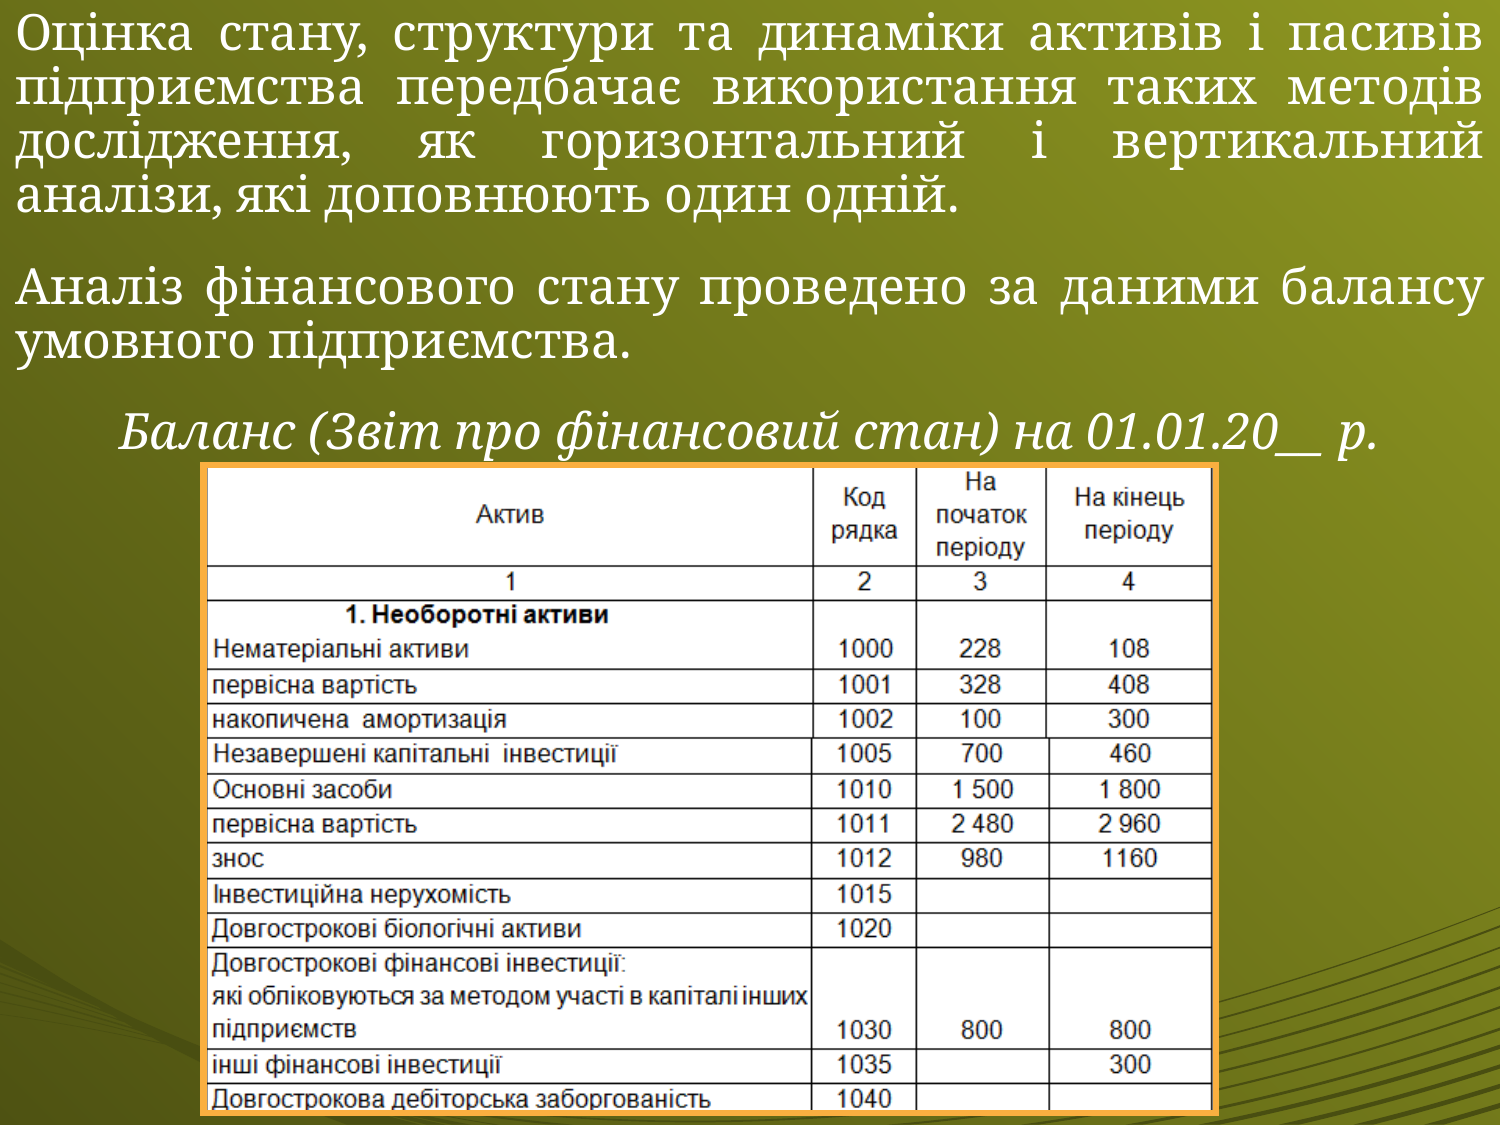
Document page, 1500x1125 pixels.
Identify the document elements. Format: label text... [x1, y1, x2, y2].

picture [206, 467, 1214, 1111]
list Оцінка стану, структури та динаміки активів і пасивів підприємства передбачає використання таких методів дослідження, як горизонтальний і вертикальний аналізи, які доповнюють один одній. Аналіз фінансового стану проведено за даними балансу умовного підприємства. Баланс (Звіт про фінансовий стан) на 01.01.20__ р. [0, 0, 1500, 1125]
